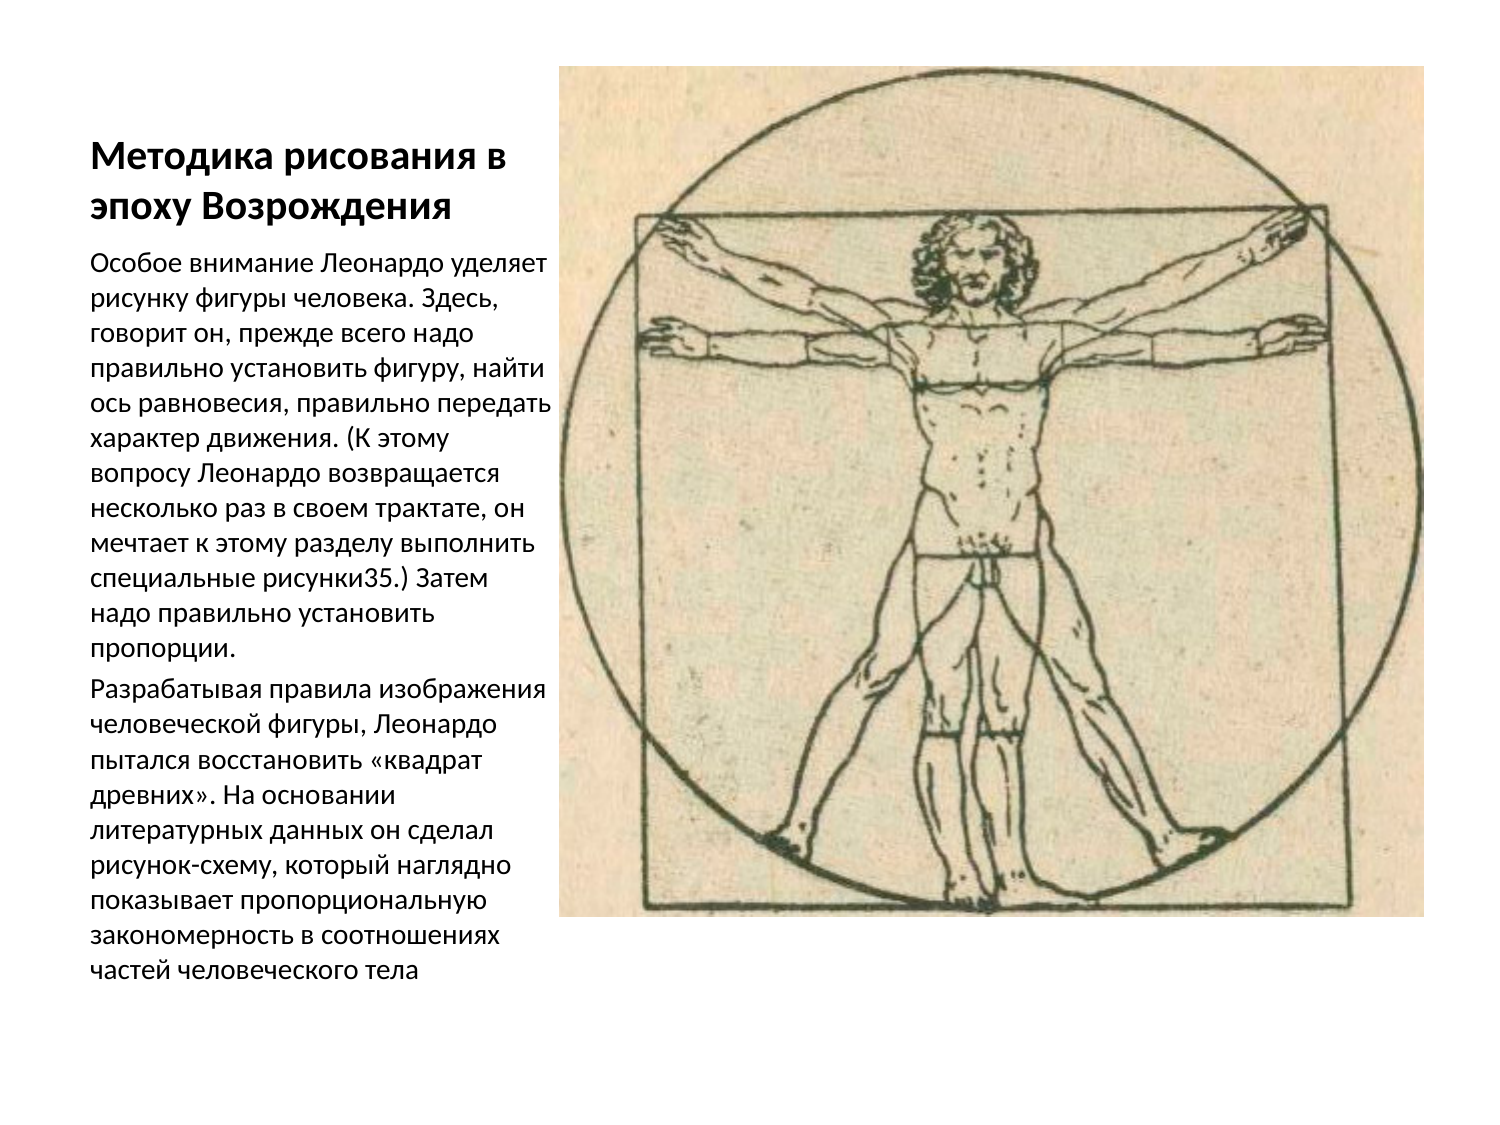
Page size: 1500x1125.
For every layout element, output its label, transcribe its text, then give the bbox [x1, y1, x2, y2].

title Методика рисования в эпоху Возрождения [75, 44, 569, 235]
list Особое внимание Леонардо уделяет рисунку фигуры человека. Здесь, говорит он, прежде всего надо правильно установить фигуру, найти ось равновесия, правильно передать характер движения. (К этому вопросу Леонардо возвращается несколько раз в своем трактате, он мечтает к этому разделу выполнить специальные рисунки35.) Затем надо правильно установить пропорции. Разрабатывая правила изображения человеческой фигуры, Леонардо пытался восстановить «квадрат древних». На основании литературных данных он сделал рисунок-схему, который наглядно показывает пропорциональную закономерность в соотношениях частей человеческого тела [75, 235, 569, 1005]
picture [558, 66, 1424, 918]
